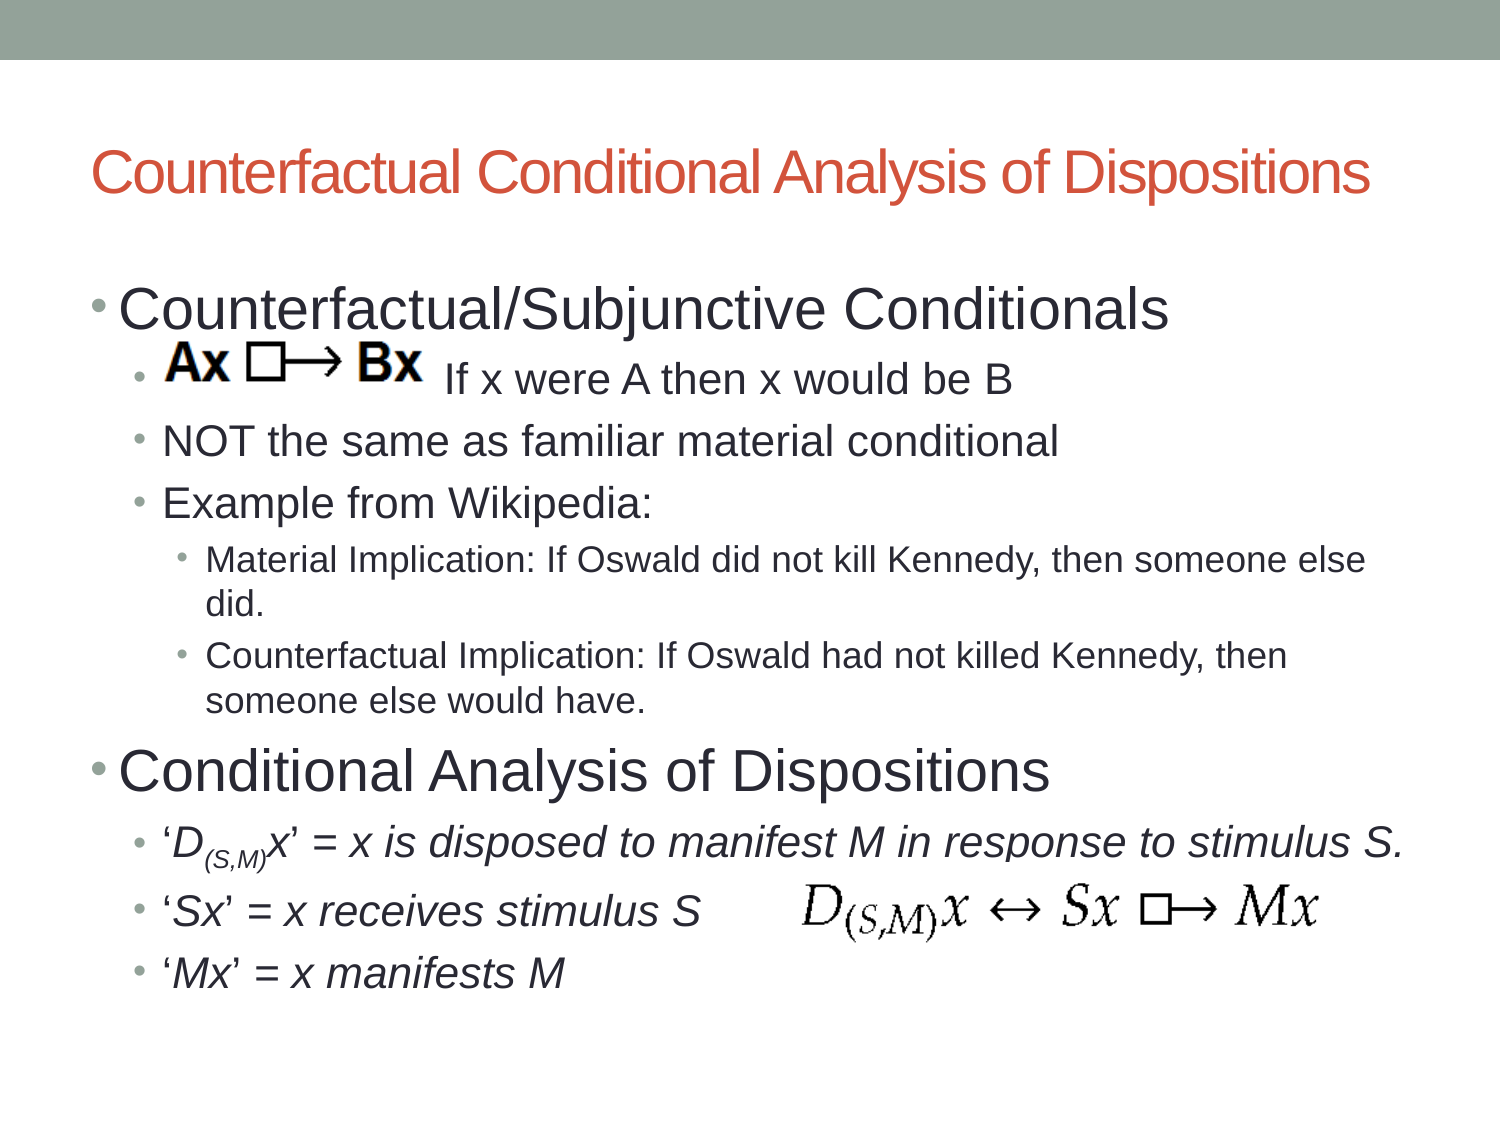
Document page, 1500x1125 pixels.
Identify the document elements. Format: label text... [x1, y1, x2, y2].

picture [787, 862, 1340, 984]
list Counterfactual/Subjunctive Conditionals : If x were A then x would be B NOT the same as familiar material conditional Example from Wikipedia: Material Implication: If Oswald did not kill Kennedy, then someone else did. Counterfactual Implication: If Oswald had not killed Kennedy, then someone else would have. Conditional Analysis of Dispositions ‘D(S,M)x’ = x is disposed to manifest M in response to stimulus S. ‘Sx’ = x receives stimulus S ‘Mx’ = x manifests M [75, 262, 1425, 1063]
title Counterfactual Conditional Analysis of Dispositions [75, 87, 1425, 250]
picture [162, 337, 437, 396]
